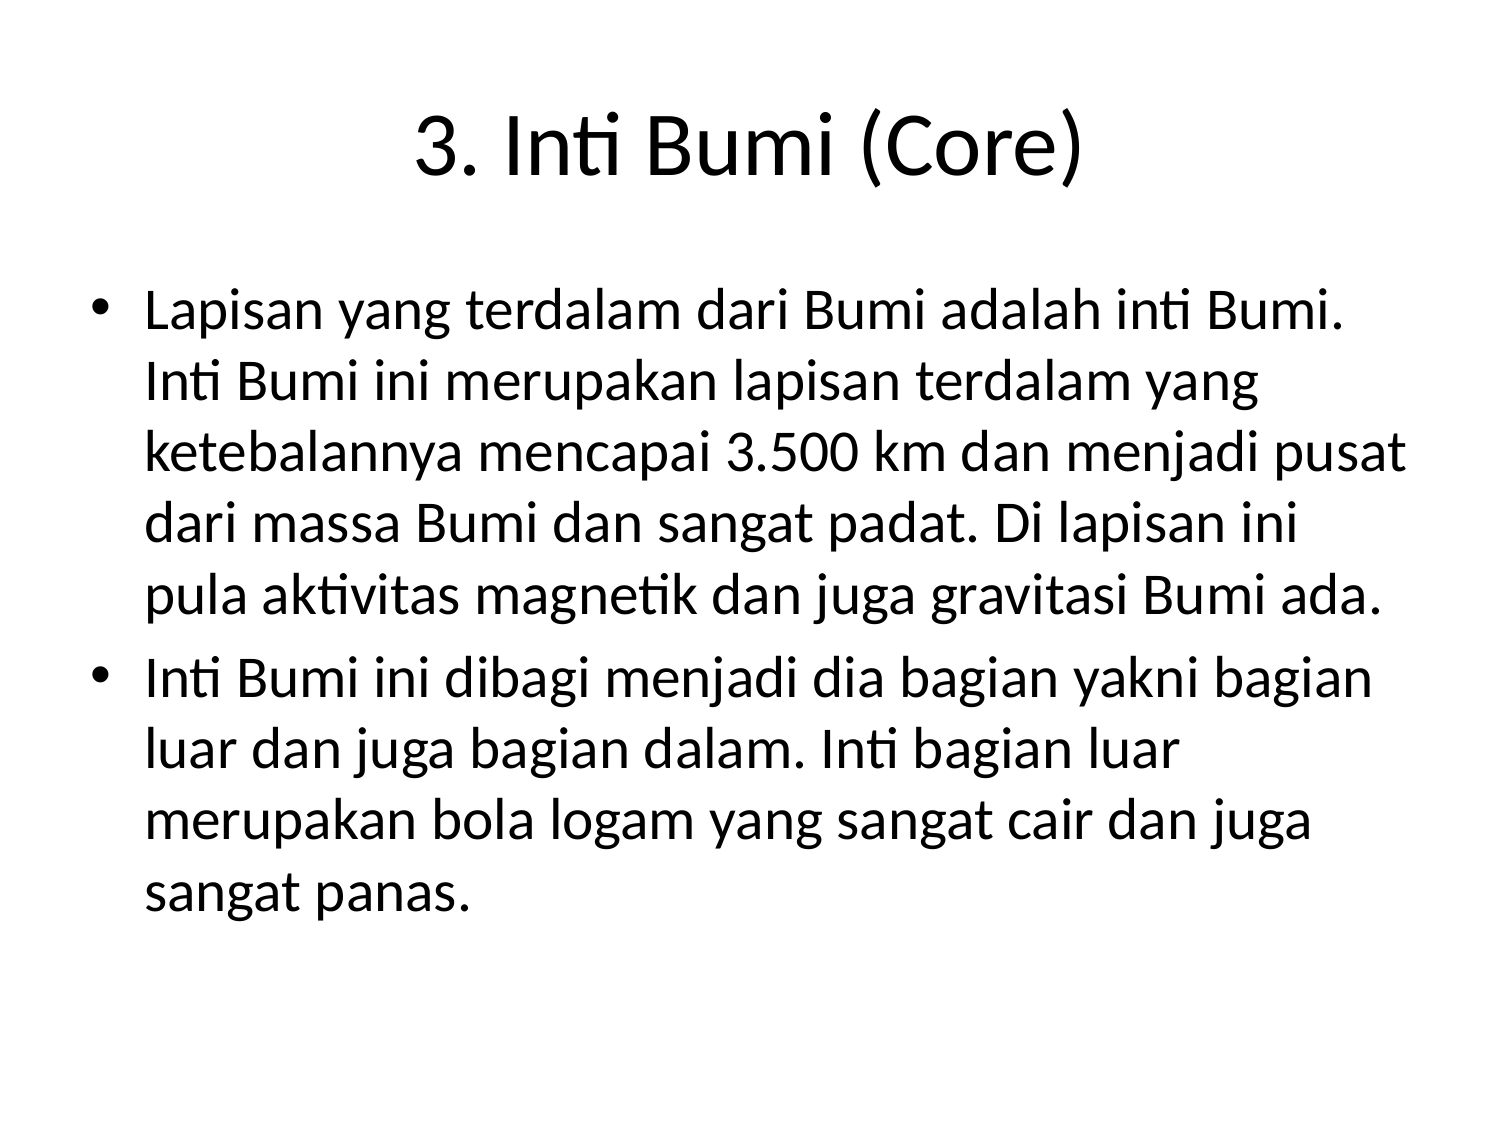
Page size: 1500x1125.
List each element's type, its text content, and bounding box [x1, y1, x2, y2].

list Lapisan yang terdalam dari Bumi adalah inti Bumi. Inti Bumi ini merupakan lapisan terdalam yang ketebalannya mencapai 3.500 km dan menjadi pusat dari massa Bumi dan sangat padat. Di lapisan ini pula aktivitas magnetik dan juga gravitasi Bumi ada. Inti Bumi ini dibagi menjadi dia bagian yakni bagian luar dan juga bagian dalam. Inti bagian luar merupakan bola logam yang sangat cair dan juga sangat panas. [75, 262, 1425, 1005]
title 3. Inti Bumi (Core) [75, 45, 1425, 233]
